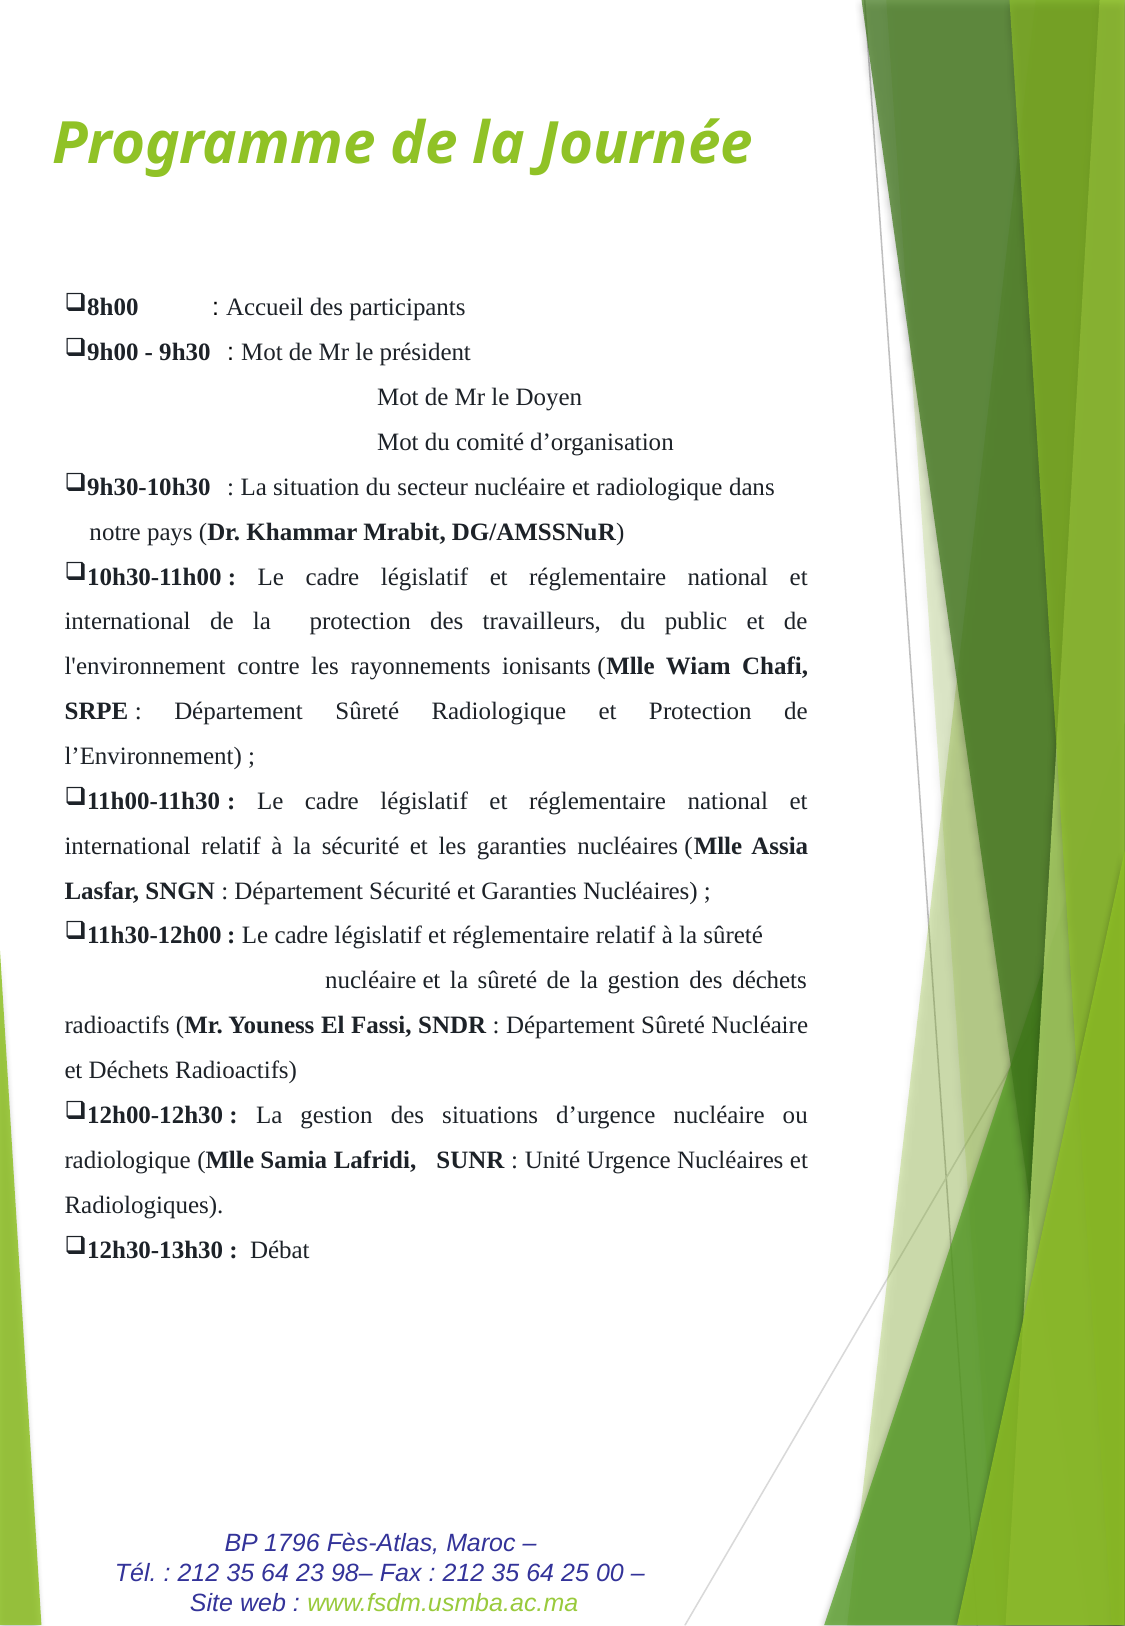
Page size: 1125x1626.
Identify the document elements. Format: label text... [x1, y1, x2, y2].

text_box BP 1796 Fès-Atlas, Maroc – Tél. : 212 35 64 23 98– Fax : 212 35 64 25 00 – Site web : www.fsdm.usmba.ac.ma [59, 1519, 710, 1625]
title Programme de la Journée [37, 97, 831, 194]
text_box 8h00 : Accueil des participants 9h00 - 9h30 : Mot de Mr le président Mot de Mr le Doyen Mot du comité d’organisation 9h30-10h30 : La situation du secteur nucléaire et radiologique dans notre pays (Dr. Khammar Mrabit, DG/AMSSNuR) 10h30-11h00 : Le cadre législatif et réglementaire national et international de la protection des travailleurs, du public et de l'environnement contre les rayonnements ionisants (Mlle Wiam Chafi, SRPE : Département Sûreté Radiologique et Protection de l’Environnement) ; 11h00-11h30 : Le cadre législatif et réglementaire national et international relatif à la sécurité et les garanties nucléaires (Mlle Assia Lasfar, SNGN : Département Sécurité et Garanties Nucléaires) ; 11h30-12h00 : Le cadre législatif et réglementaire relatif à la sûreté nucléaire et la sûreté de la gestion des déchets radioactifs (Mr. Youness El Fassi, SNDR : Département Sûreté Nucléaire et Déchets Radioactifs) 12h00-12h30 : La gestion des situations d’urgence nucléaire ou radiologique (Mlle Samia Lafridi, SUNR : Unité Urgence Nucléaires et Radiologiques). 12h30-13h30 : Débat [49, 268, 824, 1271]
